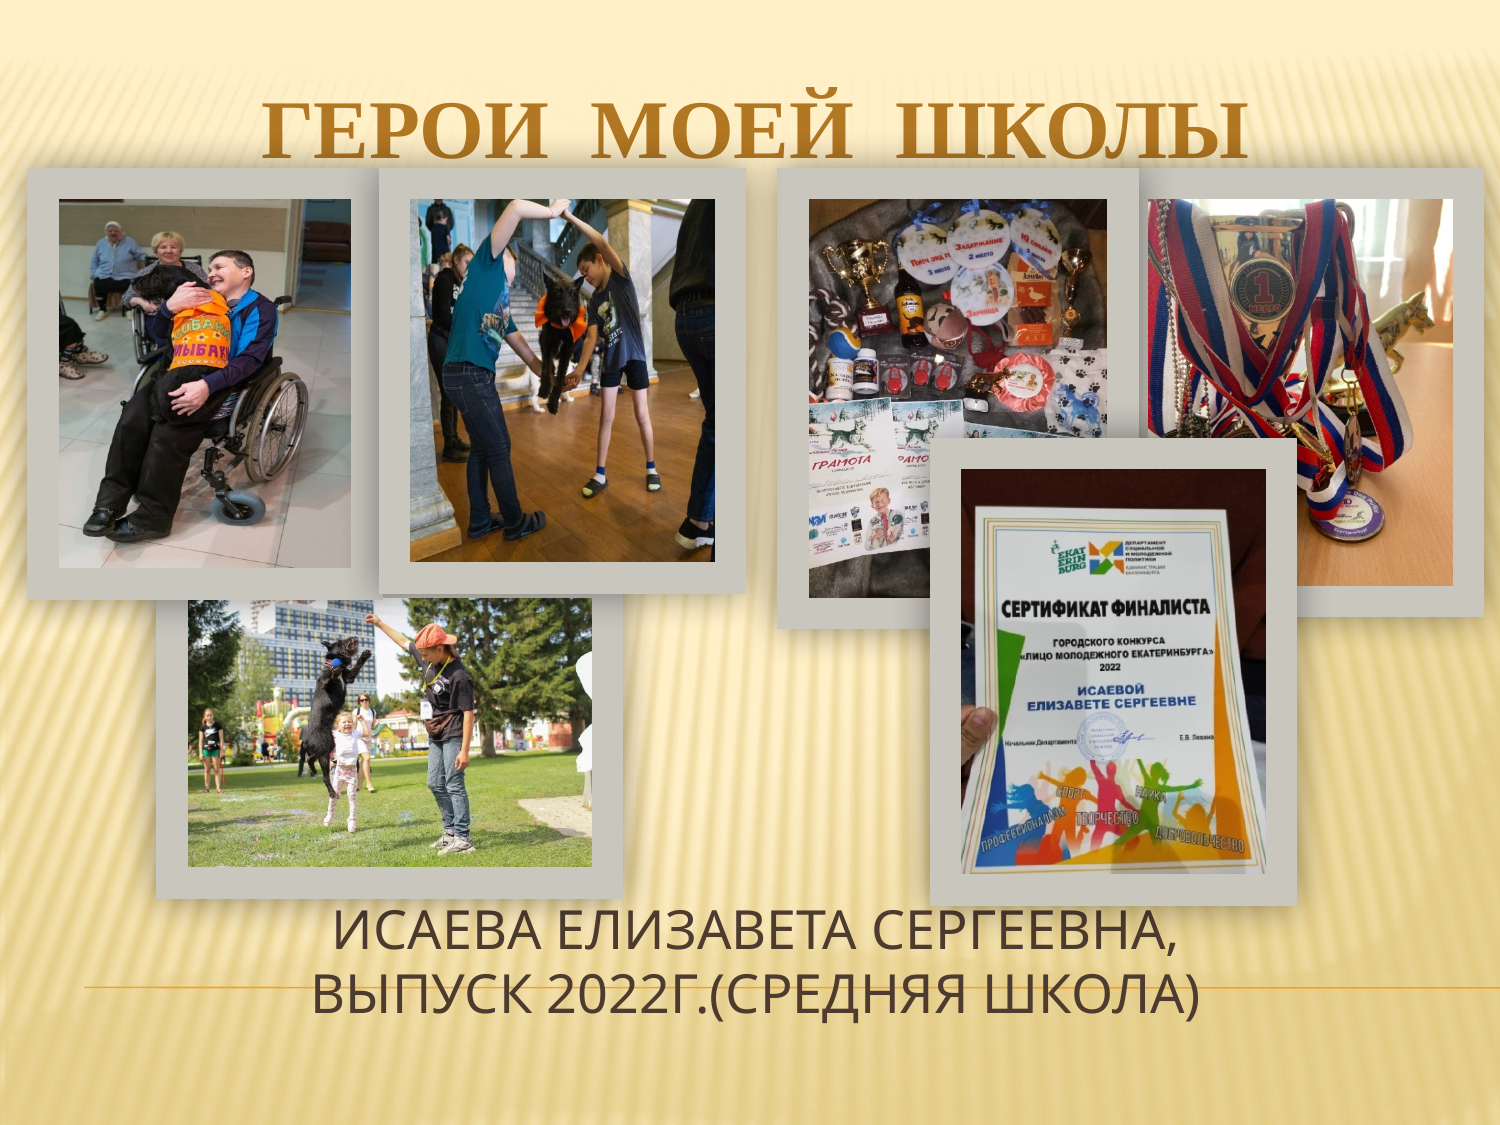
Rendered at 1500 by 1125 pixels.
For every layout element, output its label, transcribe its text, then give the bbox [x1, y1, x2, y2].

picture [58, 198, 352, 569]
list ГЕРОИ МОЕЙ ШКОЛЫ [46, 35, 1465, 150]
picture [808, 198, 1266, 875]
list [187, 597, 593, 868]
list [1148, 198, 1454, 587]
title ИСАЕВА ЕЛИЗАВЕТА СЕРГЕЕВНА, выпуск 2022г.(средняя школа) [50, 887, 1463, 1033]
picture [409, 198, 716, 563]
